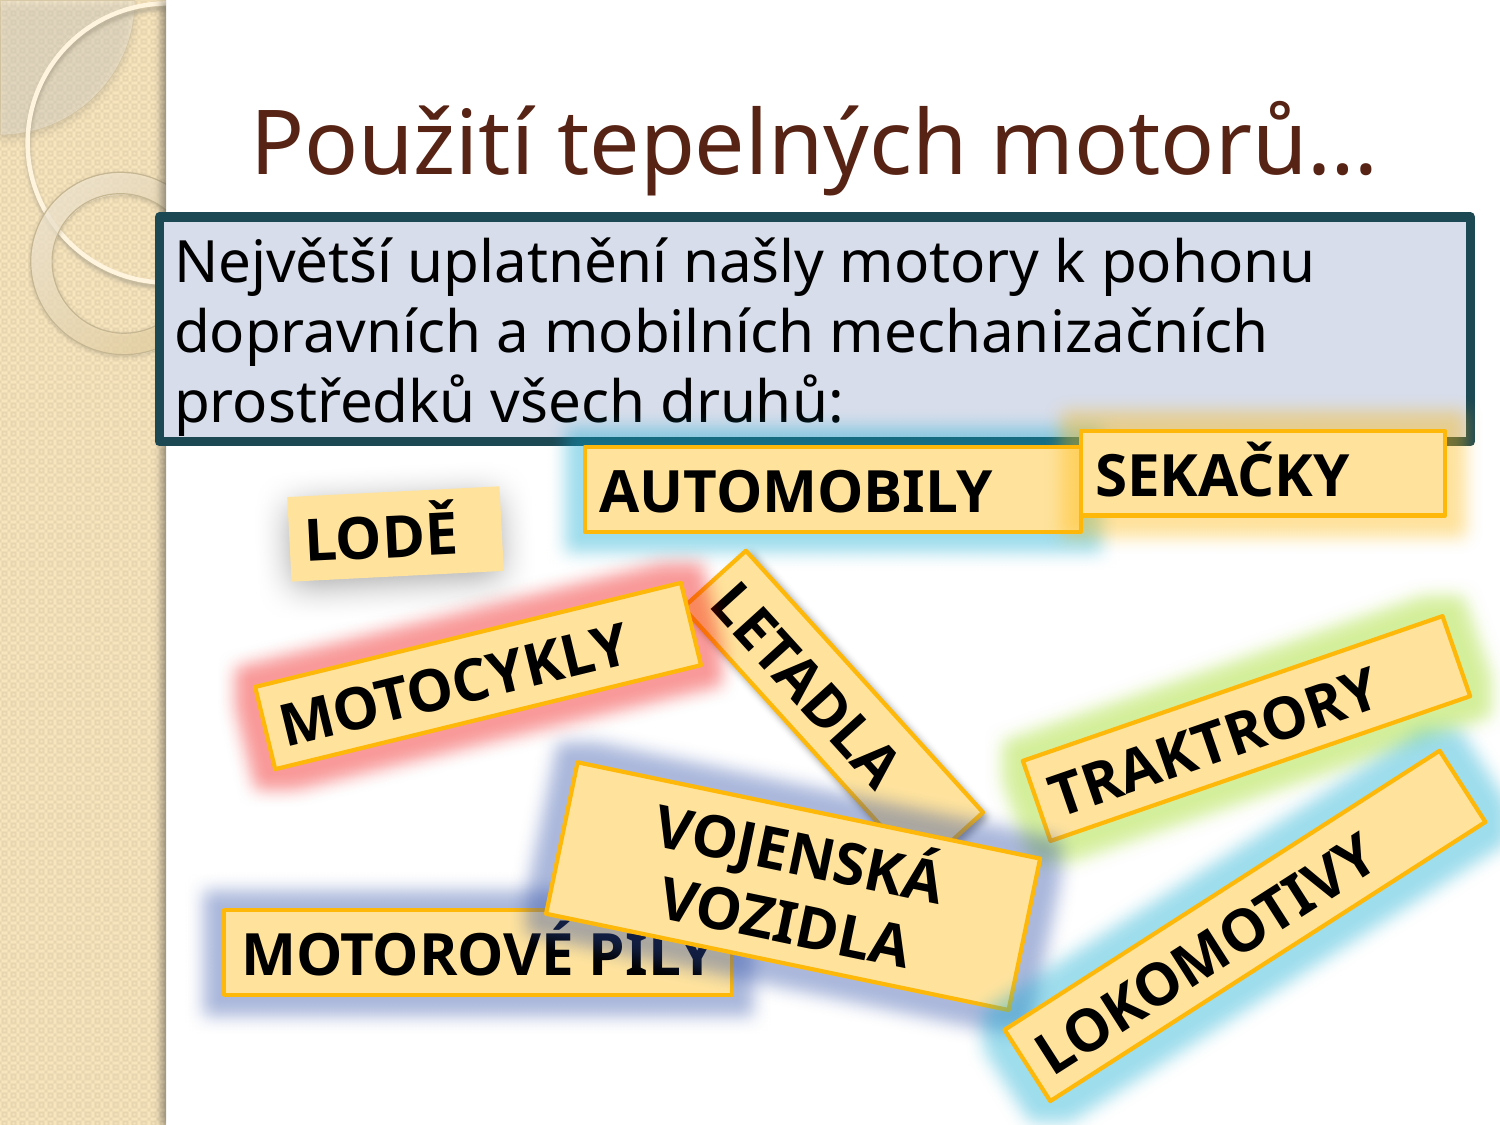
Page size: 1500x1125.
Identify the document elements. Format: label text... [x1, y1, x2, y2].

text_box Největší uplatnění našly motory k pohonu dopravních a mobilních mechanizačních prostředků všech druhů: [159, 217, 1471, 442]
title Použití tepelných motorů… [235, 45, 1466, 217]
text_box LODĚ [285, 484, 506, 584]
text_box LOKOMOTIVY [1002, 748, 1488, 1104]
text_box VOJENSKÁ VOZIDLA [544, 760, 1043, 1008]
text_box LETADLA [717, 548, 985, 812]
text_box MOTOCYKLY [253, 580, 704, 772]
text_box TRAKTRORY [1020, 614, 1473, 837]
text_box AUTOMOBILY [583, 445, 1051, 534]
text_box MOTOROVÉ PILY [222, 908, 734, 997]
text_box SEKAČKY [1079, 429, 1447, 518]
